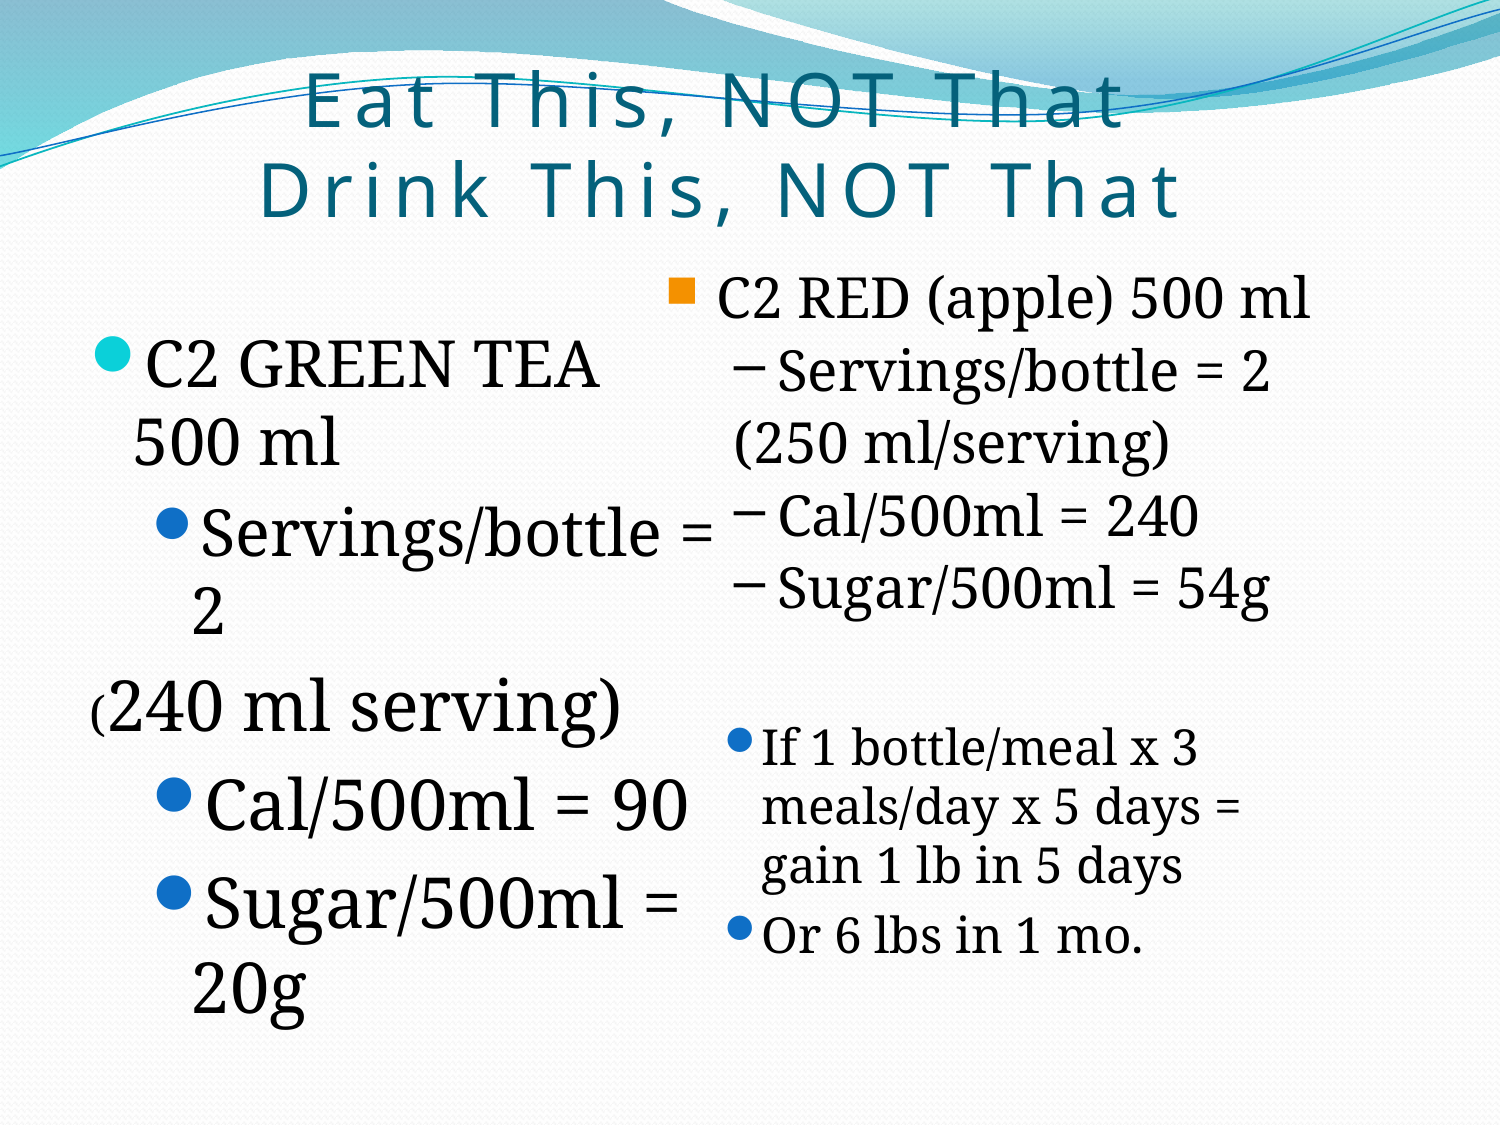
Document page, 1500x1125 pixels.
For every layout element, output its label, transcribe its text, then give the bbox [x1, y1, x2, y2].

list C2 GREEN TEA 500 ml Servings/bottle = 2 (240 ml serving) Cal/500ml = 90 Sugar/500ml = 20g [75, 314, 738, 1043]
title Eat This, NOT That Drink This, NOT That [75, 45, 1363, 233]
list C2 RED (apple) 500 ml Servings/bottle = 2 (250 ml/serving) Cal/500ml = 240 Sugar/500ml = 54g If 1 bottle/meal x 3 meals/day x 5 days = gain 1 lb in 5 days Or 6 lbs in 1 mo. [650, 262, 1338, 1013]
